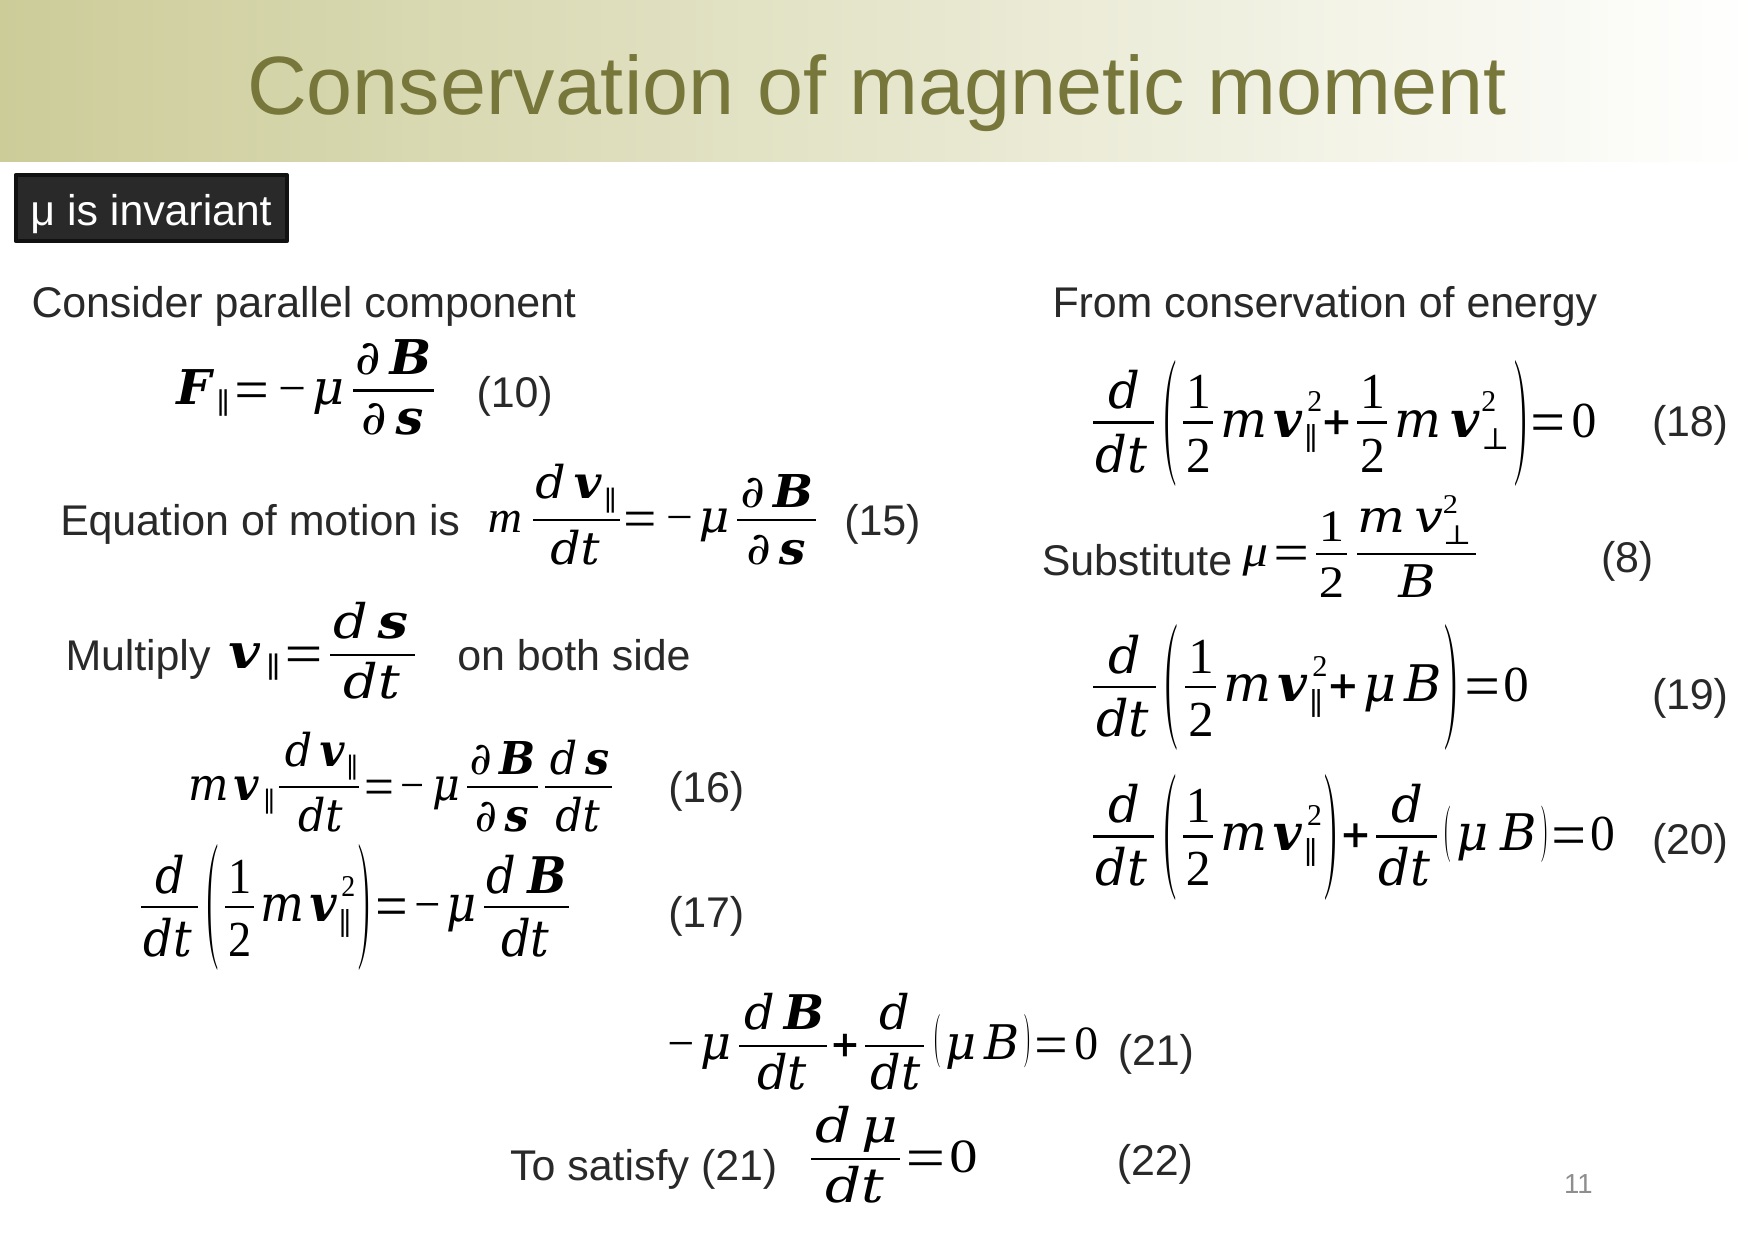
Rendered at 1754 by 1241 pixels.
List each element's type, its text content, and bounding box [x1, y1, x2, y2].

text_box μ is invariant [14, 173, 289, 243]
text_box Consider parallel component [16, 267, 591, 334]
text_box From conservation of energy [1037, 267, 1613, 334]
footer [599, 1149, 1155, 1216]
text_box Substitute [1027, 524, 1260, 591]
text_box (17) [653, 877, 760, 944]
title Conservation of magnetic moment [190, 14, 1565, 139]
text_box Equation of motion is [45, 485, 476, 552]
text_box (18) [1637, 386, 1744, 453]
text_box (16) [653, 752, 760, 819]
text_box Multiply [50, 620, 226, 687]
text_box To satisfy (21) [495, 1130, 793, 1197]
text_box (8) [1586, 522, 1669, 589]
text_box (19) [1637, 659, 1744, 726]
text_box on both side [442, 620, 706, 687]
text_box (21) [1103, 1015, 1209, 1082]
slide_number 11 [1198, 1149, 1608, 1216]
text_box (20) [1637, 804, 1744, 871]
text_box (10) [461, 357, 568, 424]
text_box (22) [1102, 1125, 1208, 1192]
text_box (15) [829, 485, 936, 552]
slide_number [160, 1149, 570, 1216]
